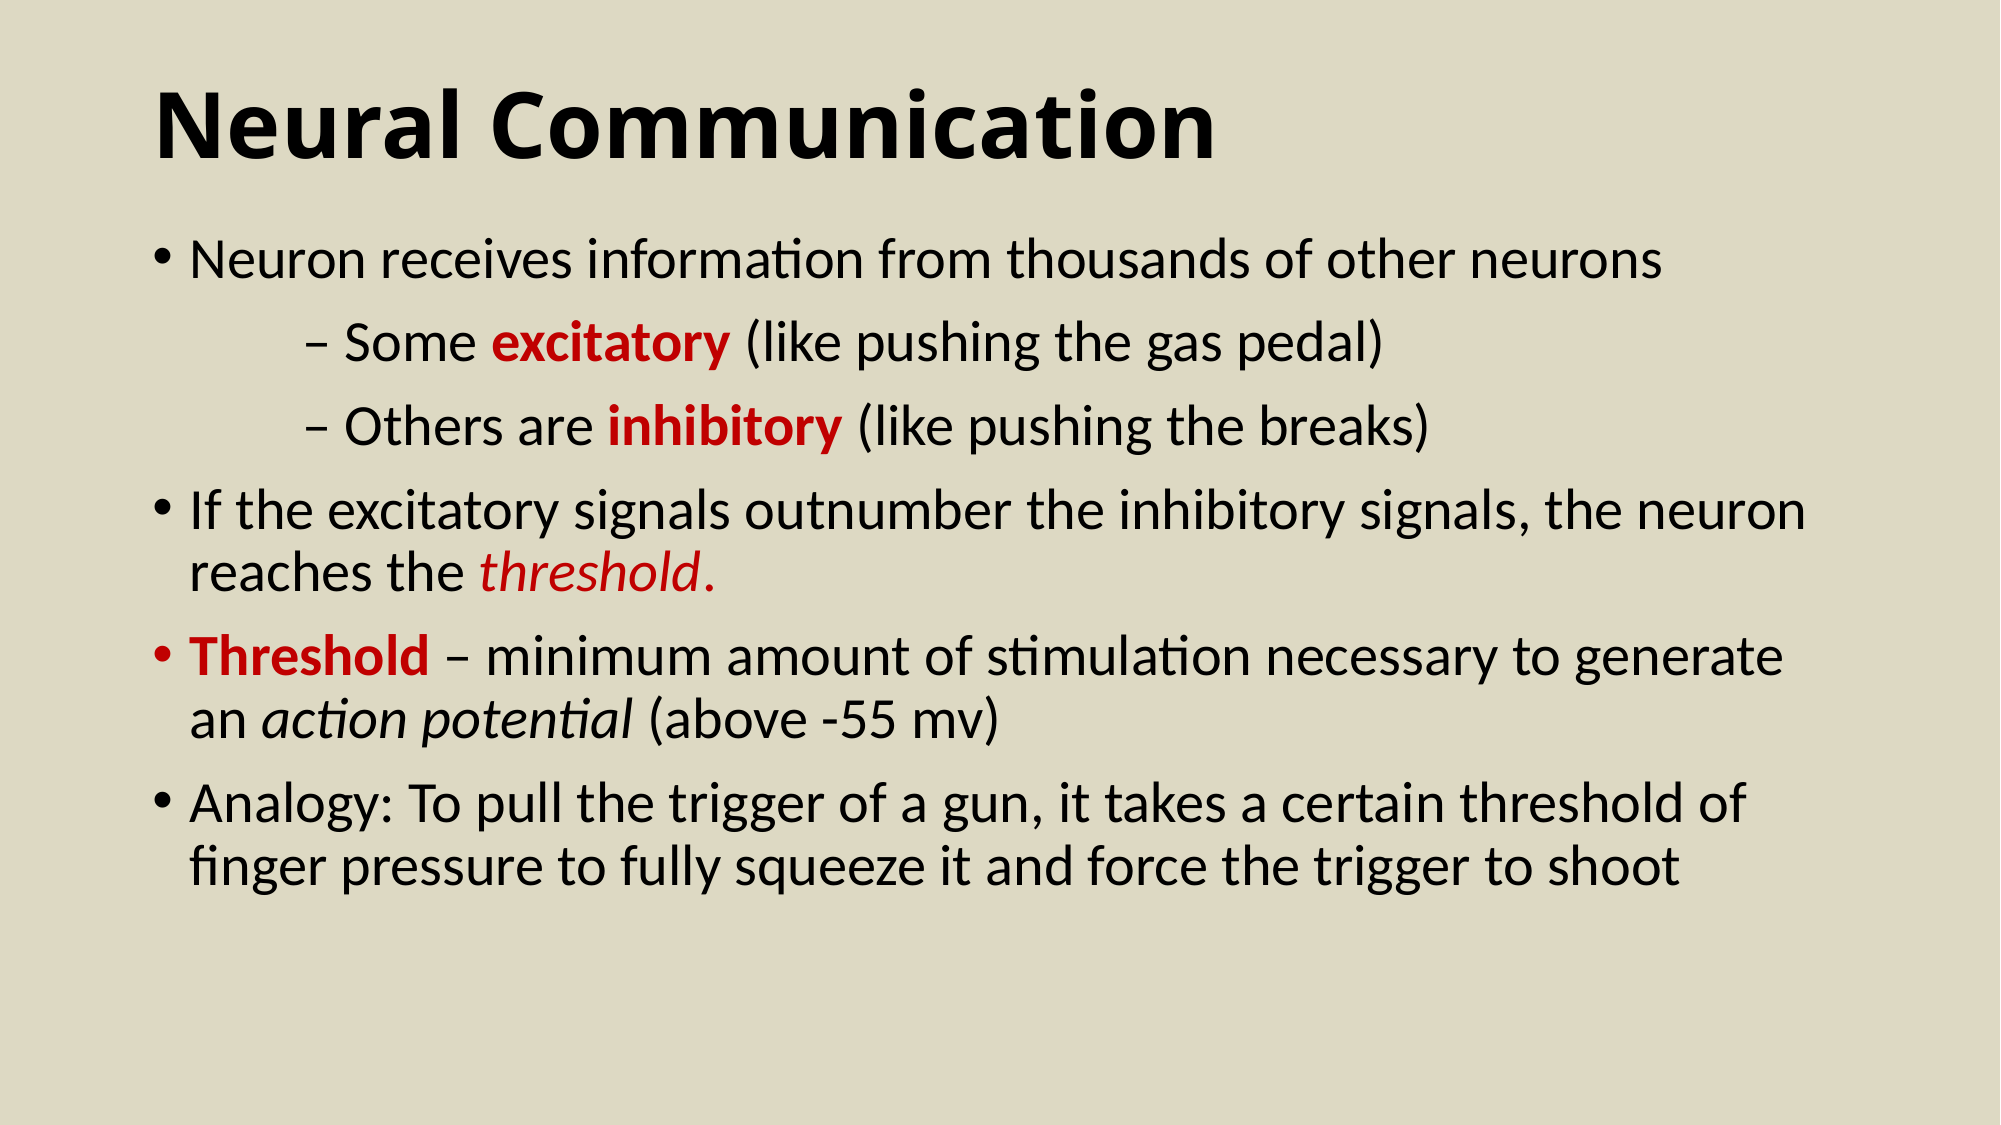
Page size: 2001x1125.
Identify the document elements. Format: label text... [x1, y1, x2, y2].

title Neural Communication [137, 59, 1863, 197]
list Neuron receives information from thousands of other neurons – Some excitatory (like pushing the gas pedal) – Others are inhibitory (like pushing the breaks) If the excitatory signals outnumber the inhibitory signals, the neuron reaches the threshold. Threshold – minimum amount of stimulation necessary to generate an action potential (above -55 mv) Analogy: To pull the trigger of a gun, it takes a certain threshold of finger pressure to fully squeeze it and force the trigger to shoot [137, 220, 1863, 1014]
